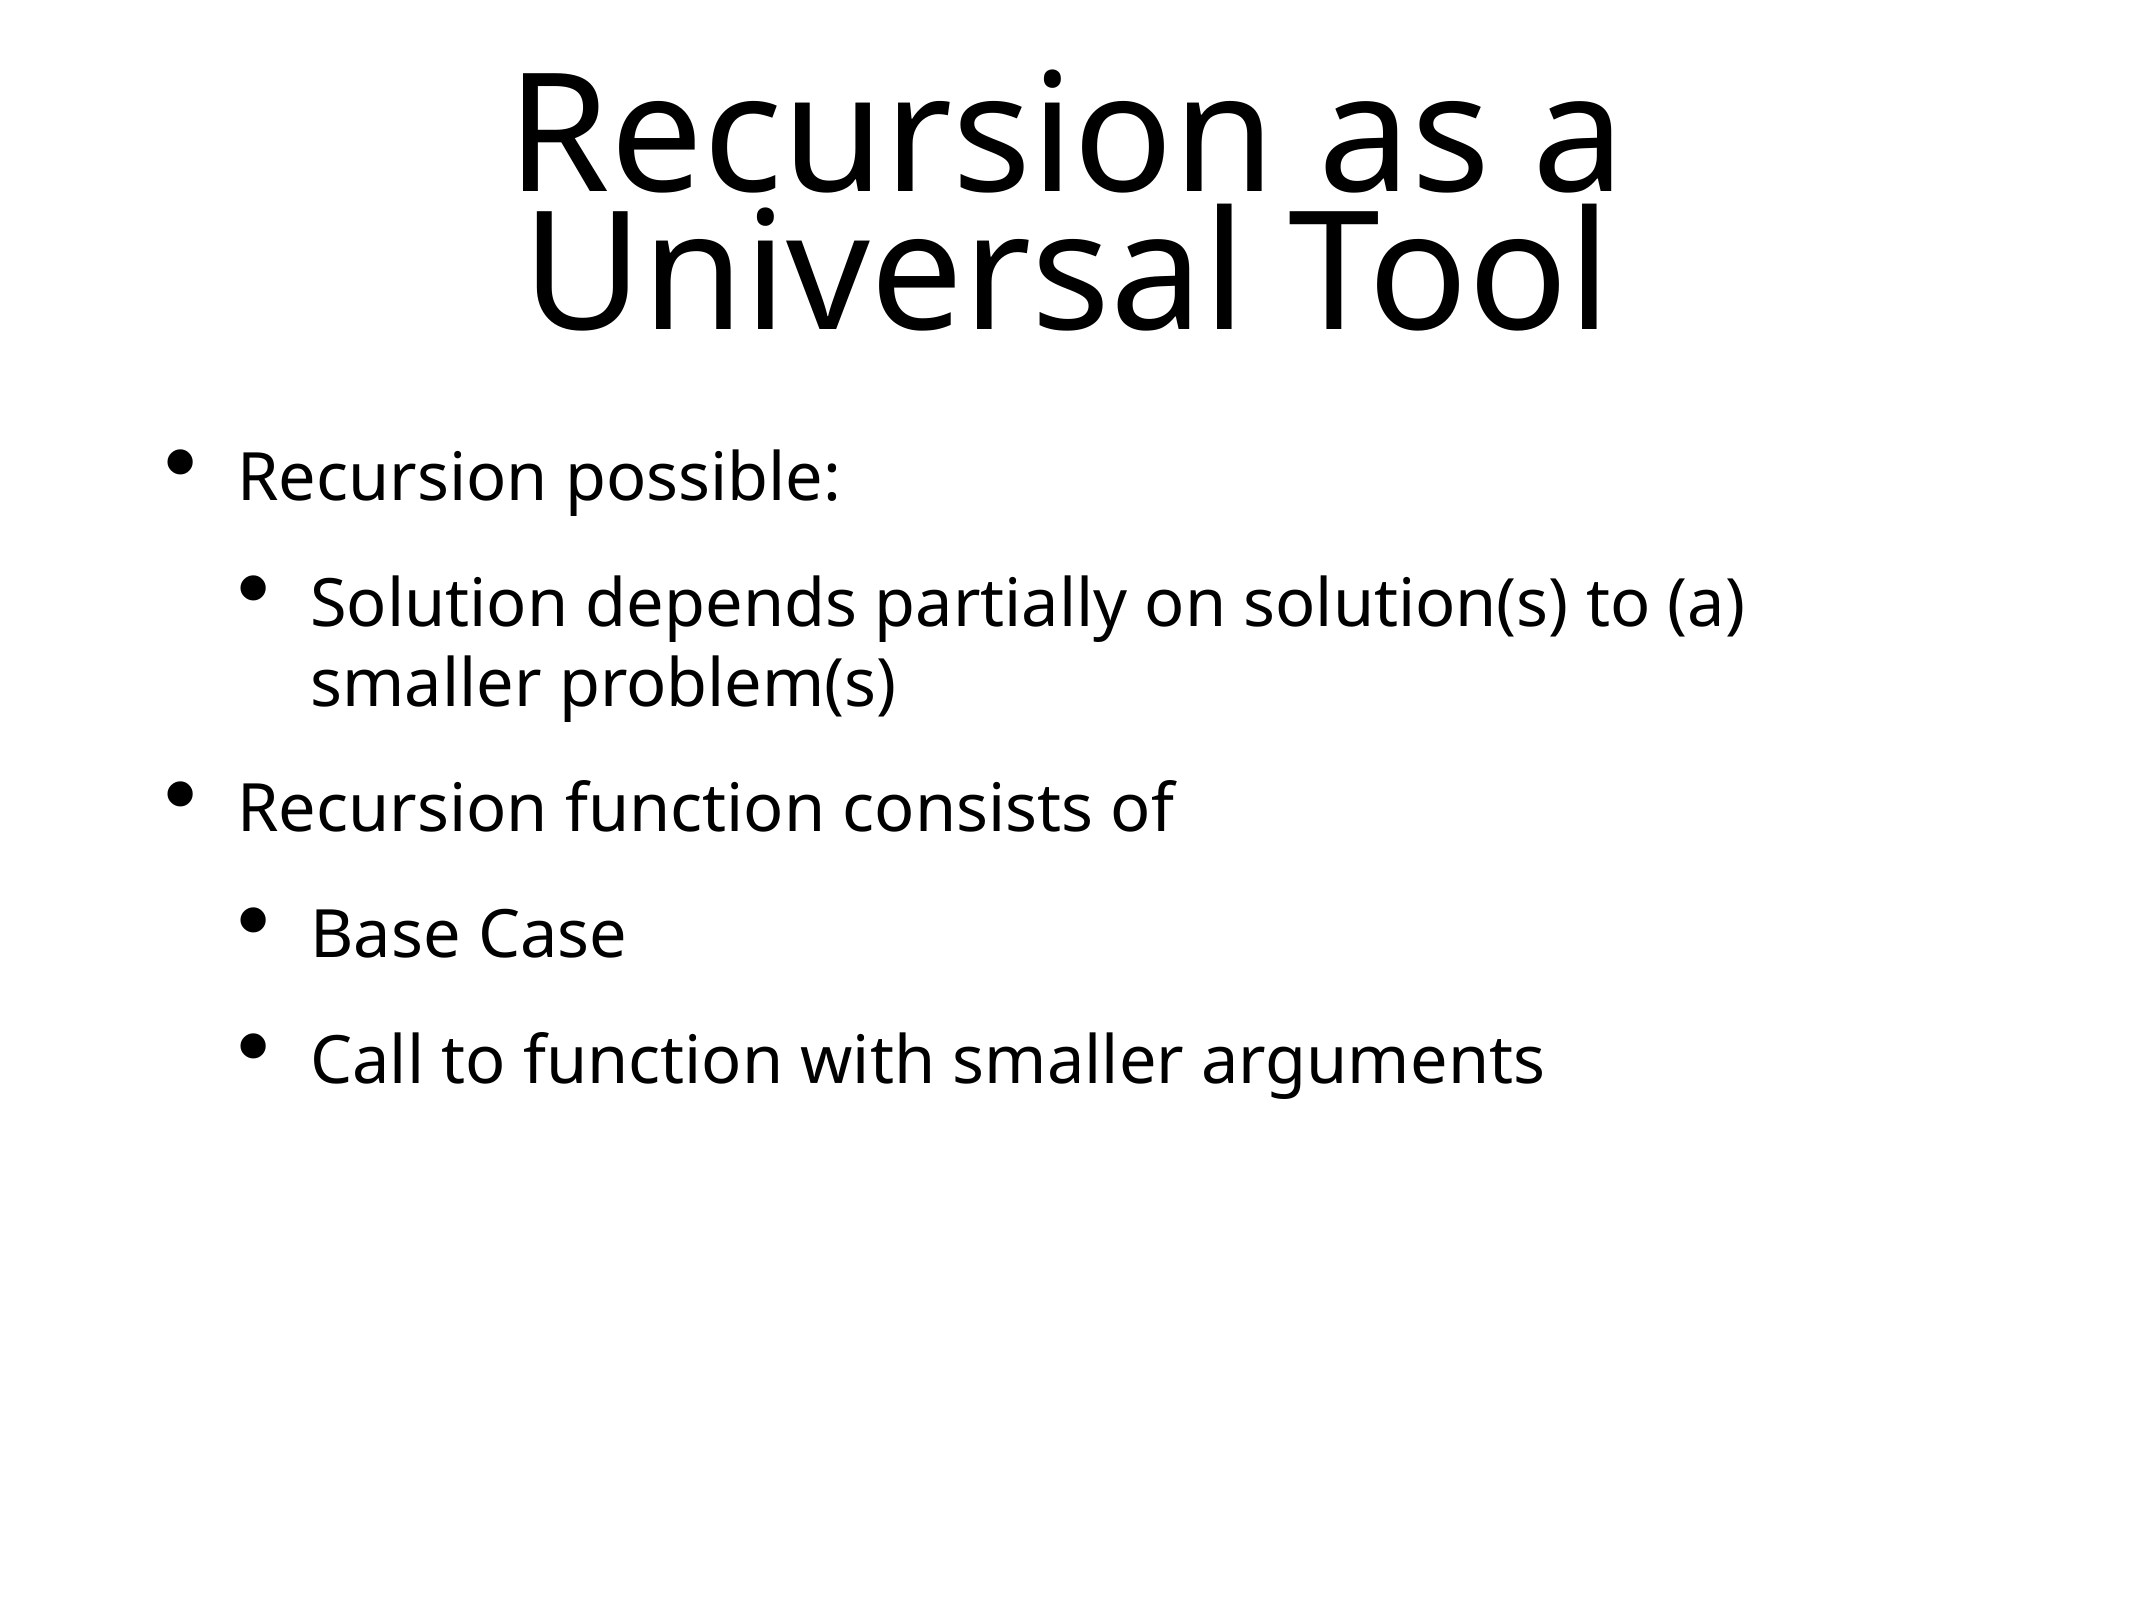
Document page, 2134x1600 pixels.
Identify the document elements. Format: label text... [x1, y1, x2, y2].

text_box Recursion possible: Solution depends partially on solution(s) to (a) smaller problem(s) Recursion function consists of Base Case Call to function with smaller arguments [156, 425, 1978, 1457]
title Recursion as a Universal Tool [155, 41, 1978, 397]
